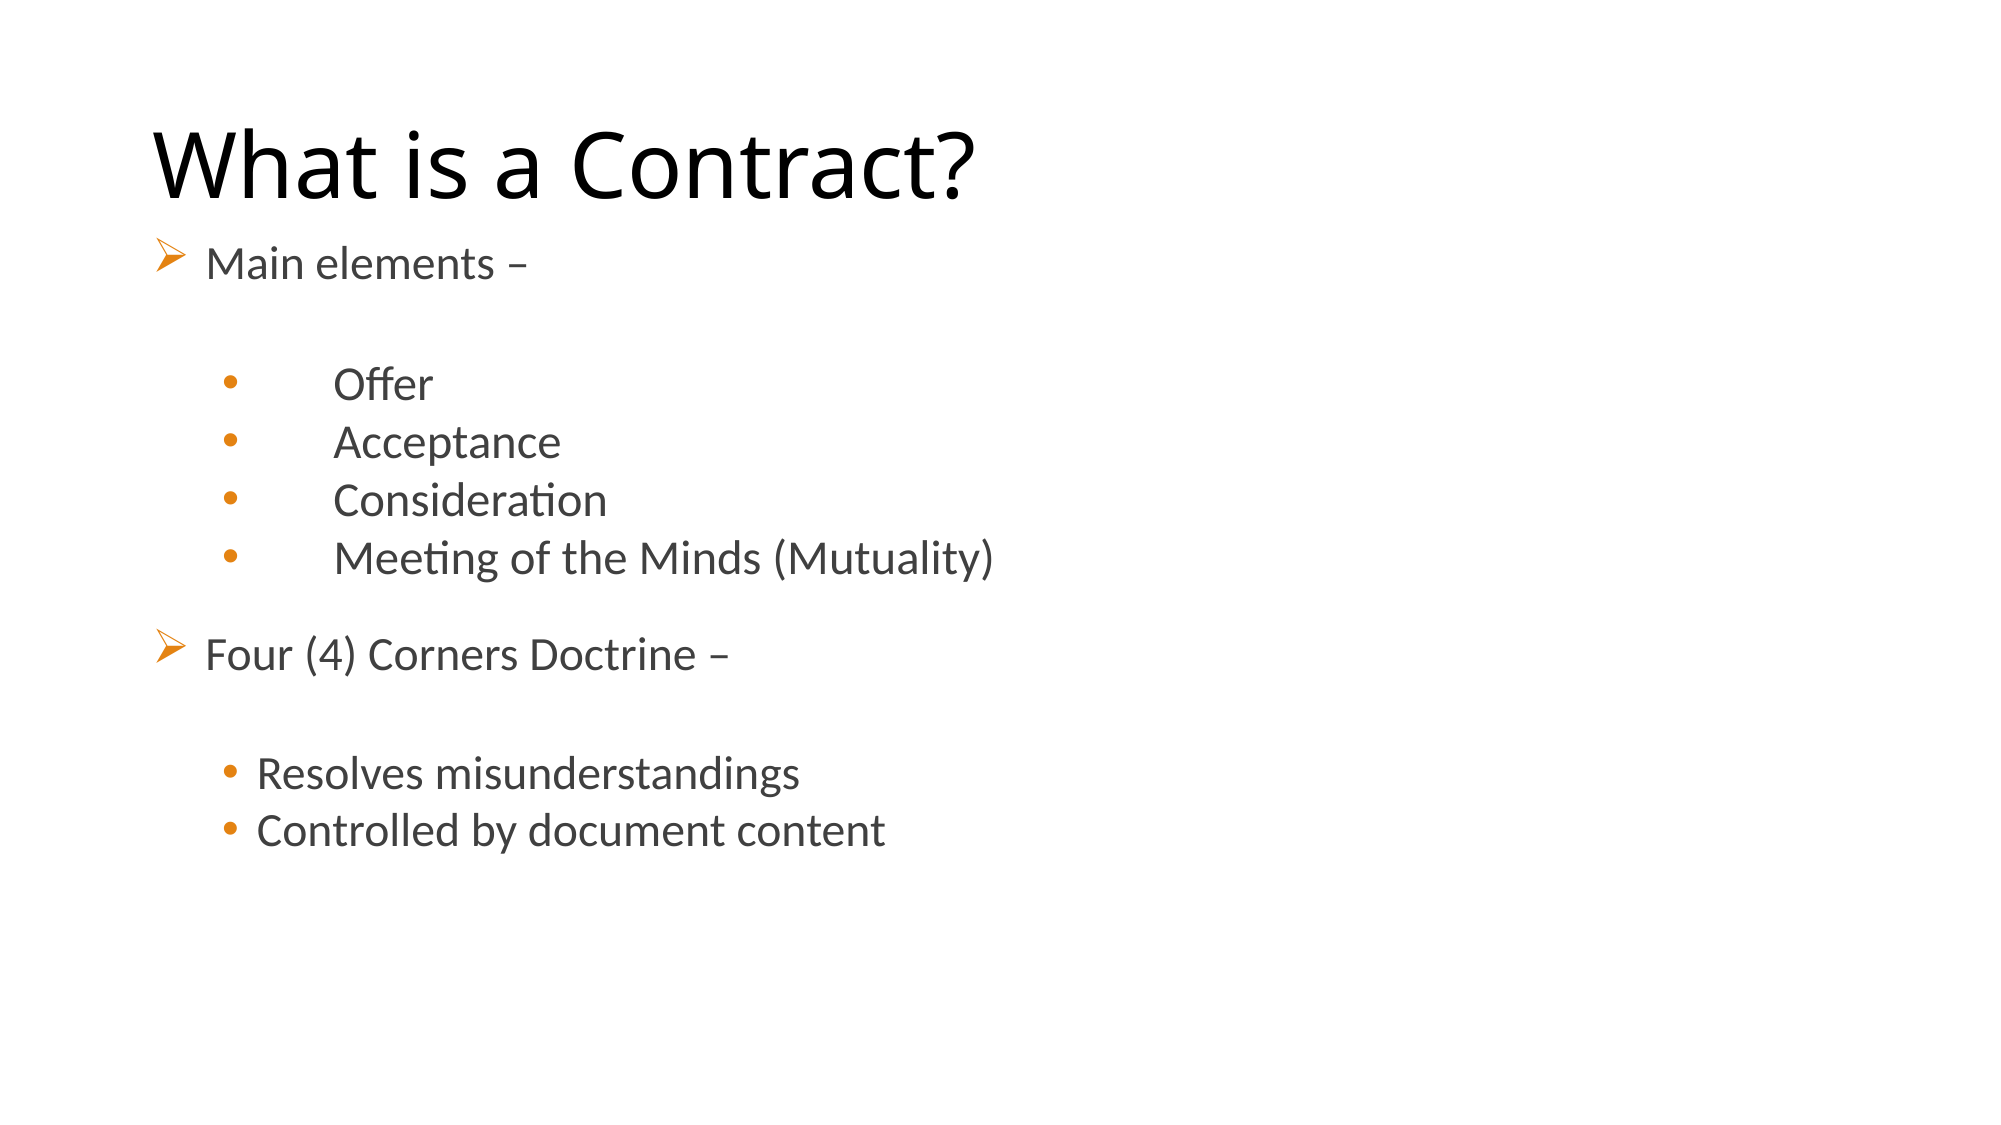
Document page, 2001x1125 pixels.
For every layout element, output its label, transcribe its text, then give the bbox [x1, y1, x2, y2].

title What is a Contract? [137, 59, 1863, 231]
list Main elements – Offer Acceptance Consideration Meeting of the Minds (Mutuality) Four (4) Corners Doctrine – Resolves misunderstandings Controlled by document content [137, 231, 1863, 1014]
